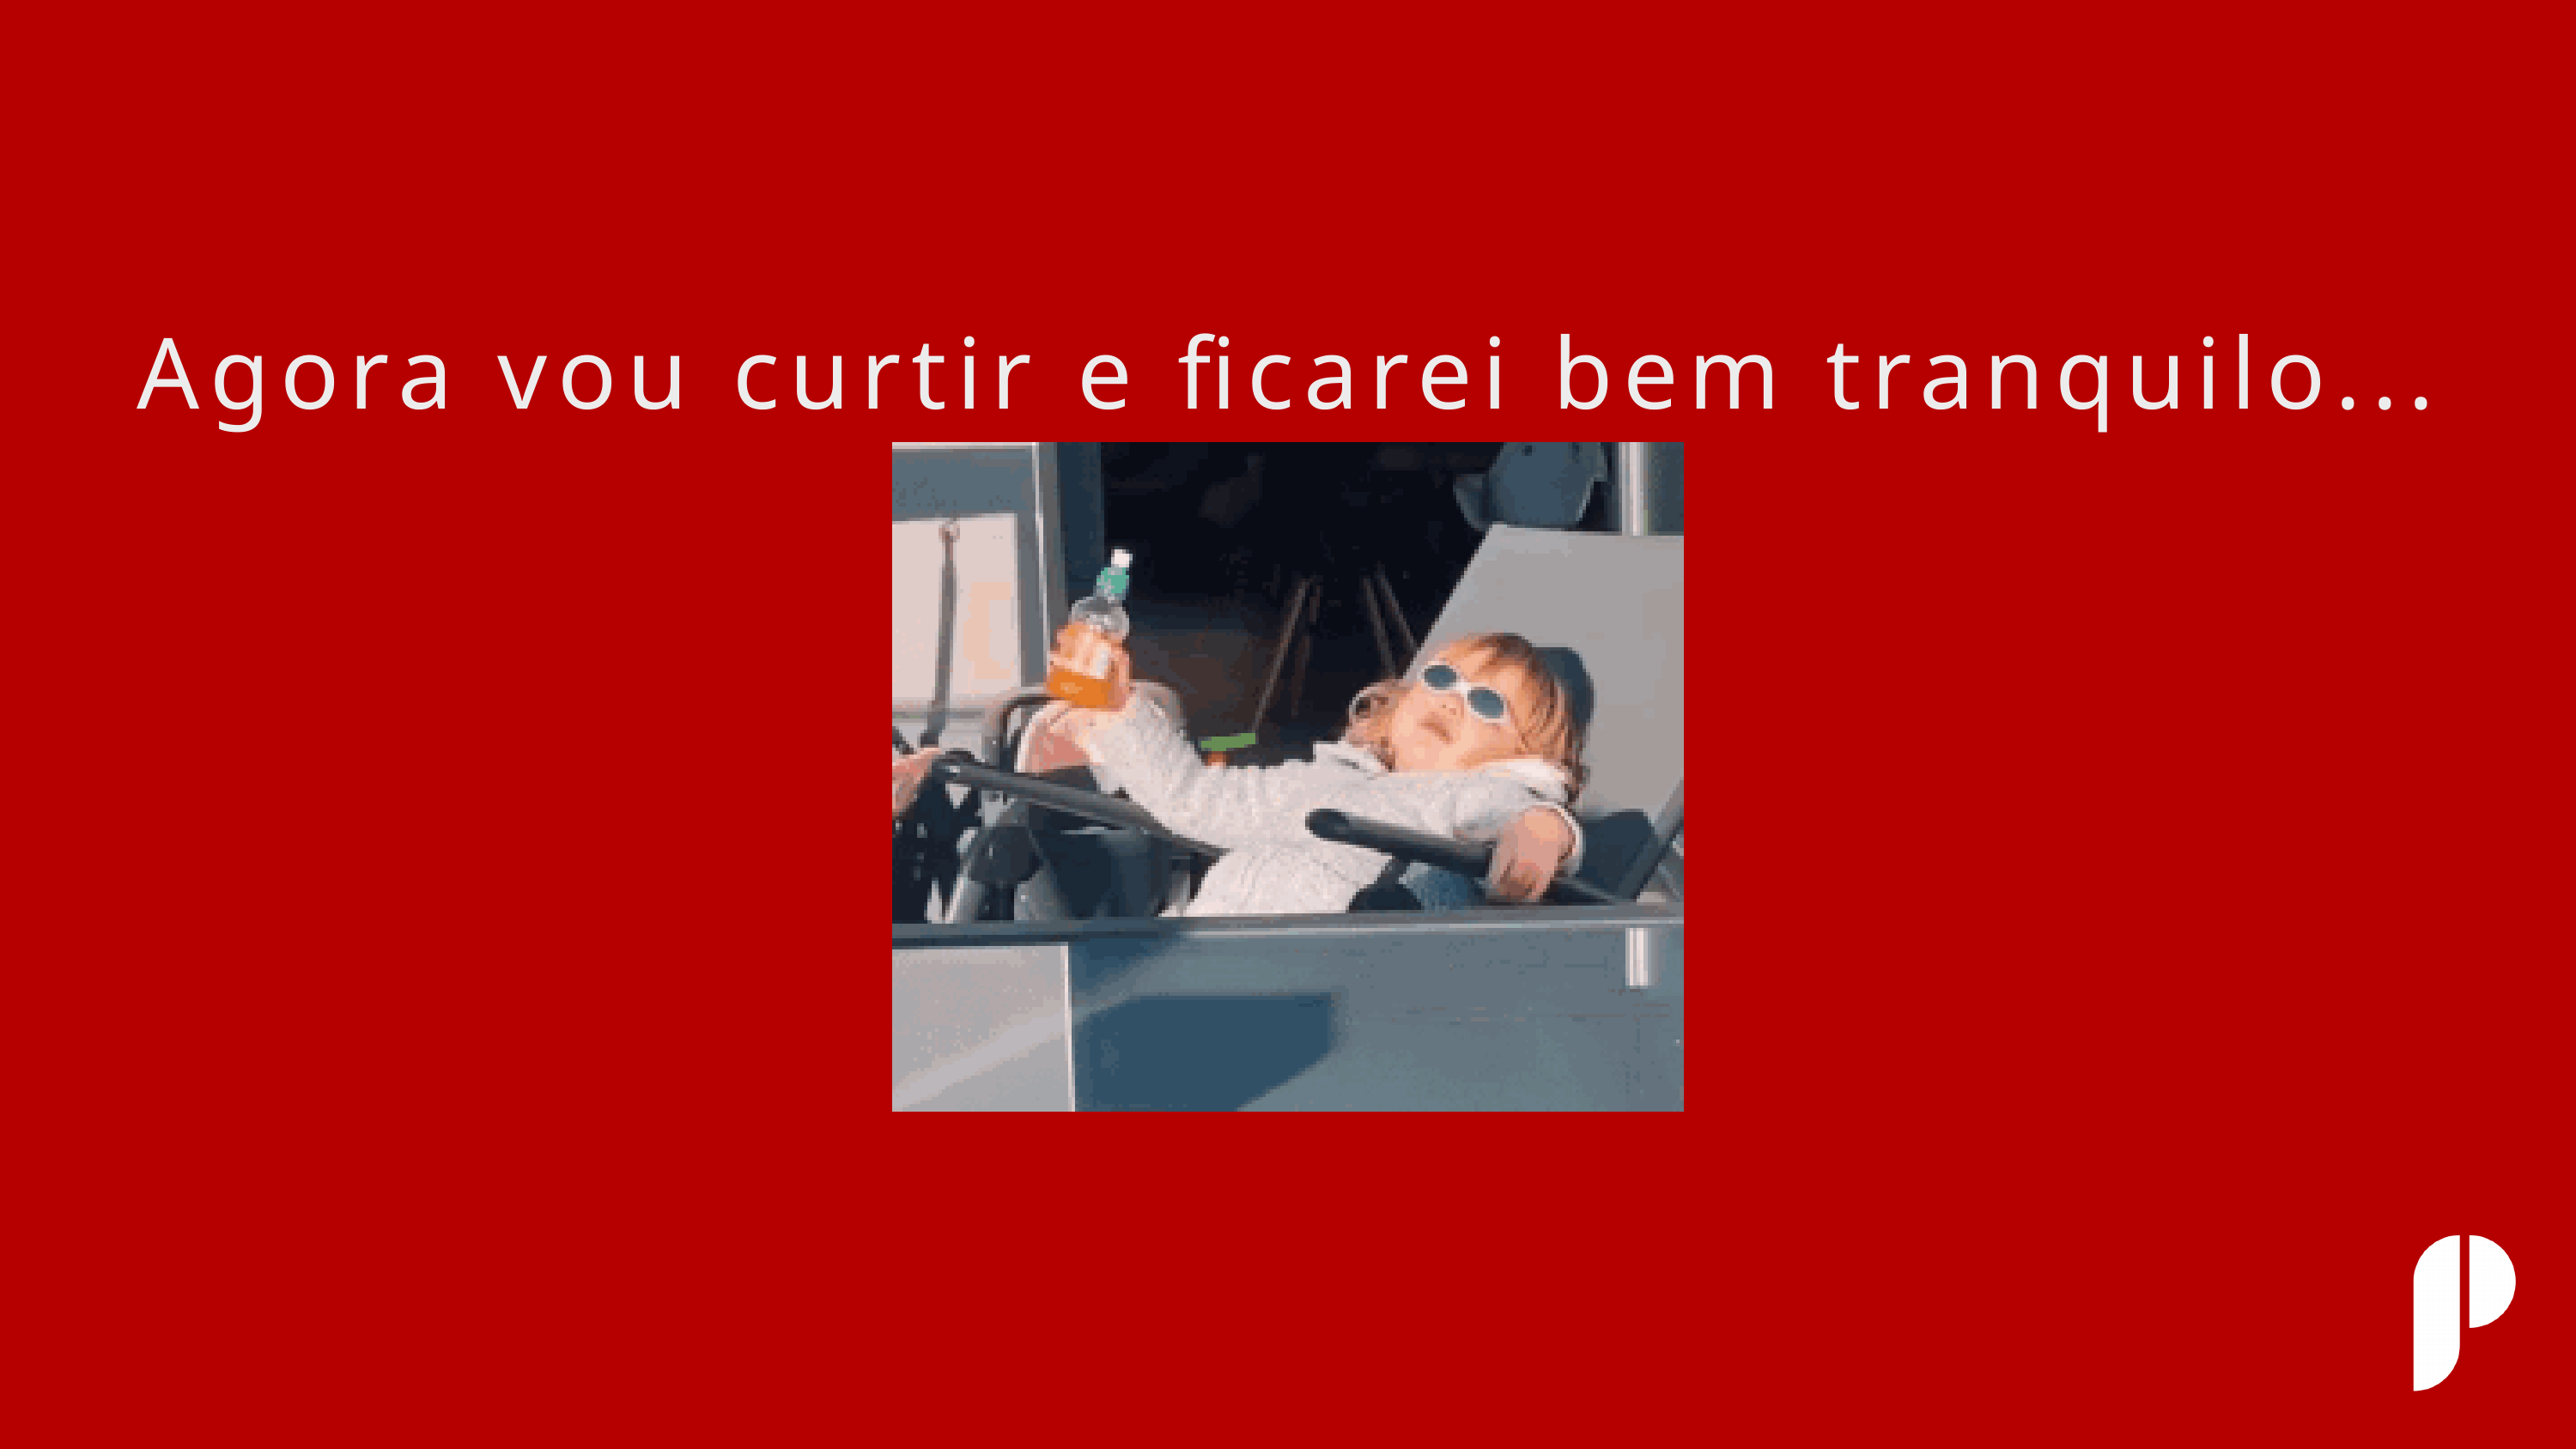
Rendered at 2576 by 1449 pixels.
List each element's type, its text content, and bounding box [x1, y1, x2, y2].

text_box Agora vou curtir e ficarei bem tranquilo... [127, 290, 2449, 428]
picture [891, 442, 1685, 1112]
text_box [2379, 1206, 2539, 1419]
